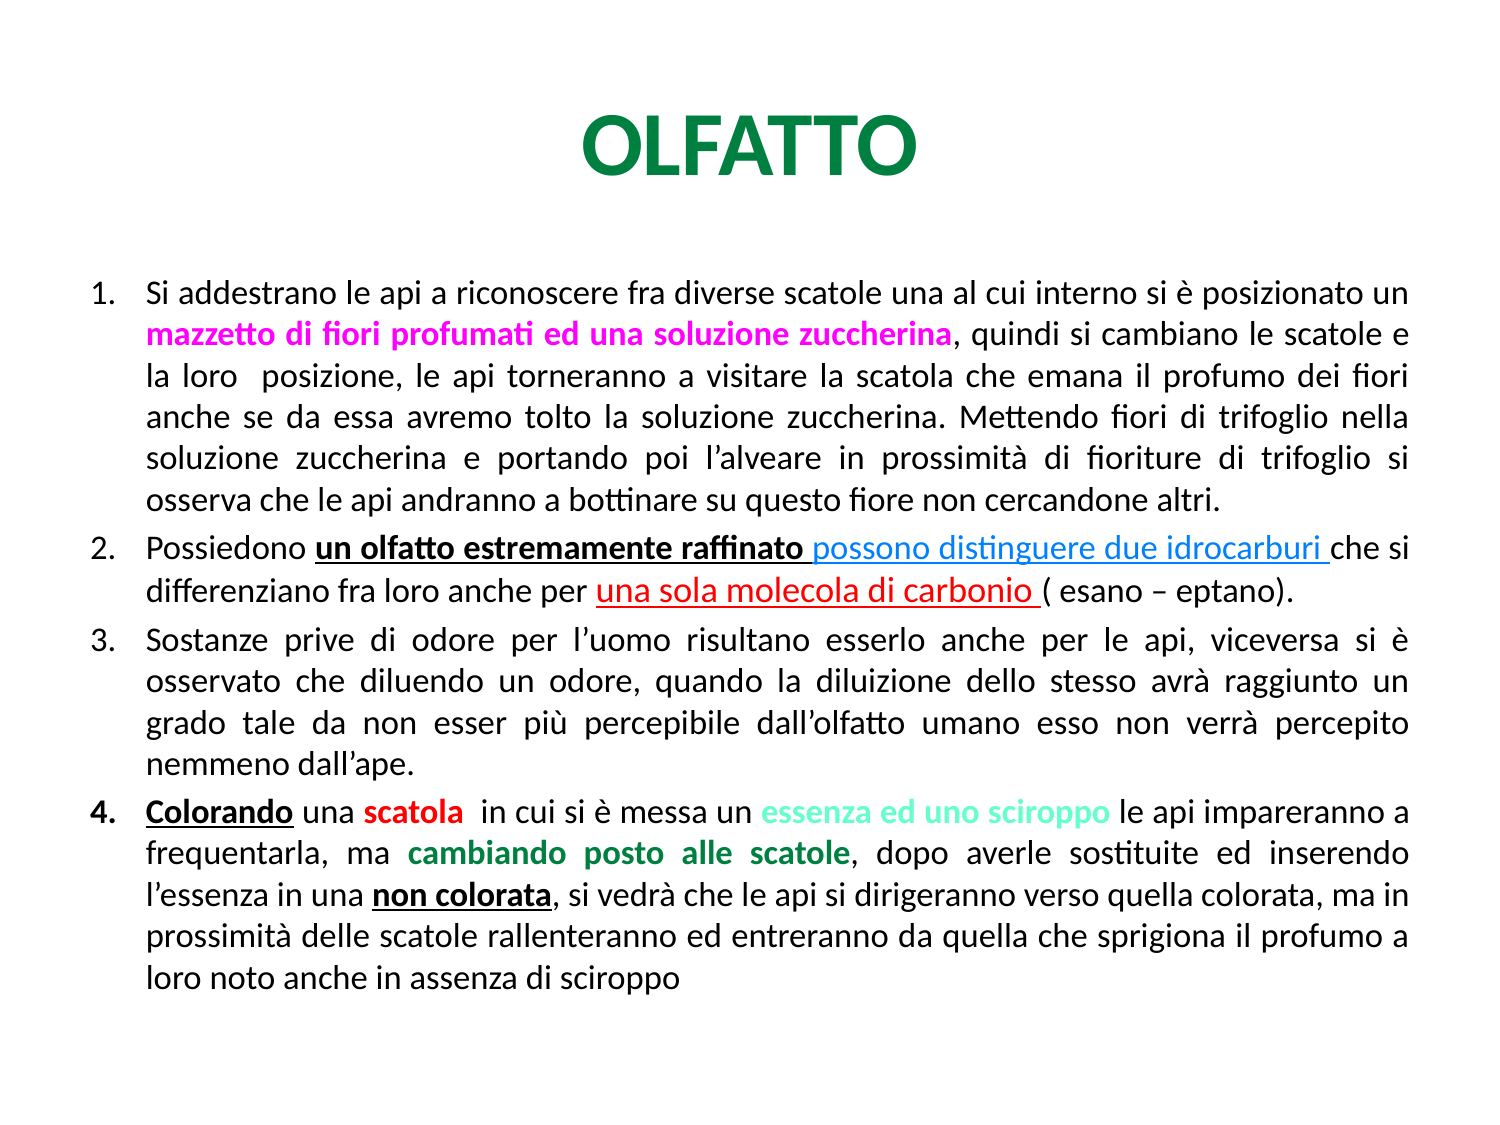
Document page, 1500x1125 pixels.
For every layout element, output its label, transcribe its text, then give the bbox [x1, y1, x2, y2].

list Si addestrano le api a riconoscere fra diverse scatole una al cui interno si è posizionato un mazzetto di fiori profumati ed una soluzione zuccherina, quindi si cambiano le scatole e la loro posizione, le api torneranno a visitare la scatola che emana il profumo dei fiori anche se da essa avremo tolto la soluzione zuccherina. Mettendo fiori di trifoglio nella soluzione zuccherina e portando poi l’alveare in prossimità di fioriture di trifoglio si osserva che le api andranno a bottinare su questo fiore non cercandone altri. Possiedono un olfatto estremamente raffinato possono distinguere due idrocarburi che si differenziano fra loro anche per una sola molecola di carbonio ( esano – eptano). Sostanze prive di odore per l’uomo risultano esserlo anche per le api, viceversa si è osservato che diluendo un odore, quando la diluizione dello stesso avrà raggiunto un grado tale da non esser più percepibile dall’olfatto umano esso non verrà percepito nemmeno dall’ape. Colorando una scatola in cui si è messa un essenza ed uno sciroppo le api impareranno a frequentarla, ma cambiando posto alle scatole, dopo averle sostituite ed inserendo l’essenza in una non colorata, si vedrà che le api si dirigeranno verso quella colorata, ma in prossimità delle scatole rallenteranno ed entreranno da quella che sprigiona il profumo a loro noto anche in assenza di sciroppo [75, 262, 1425, 1005]
title OLFATTO [75, 45, 1425, 233]
